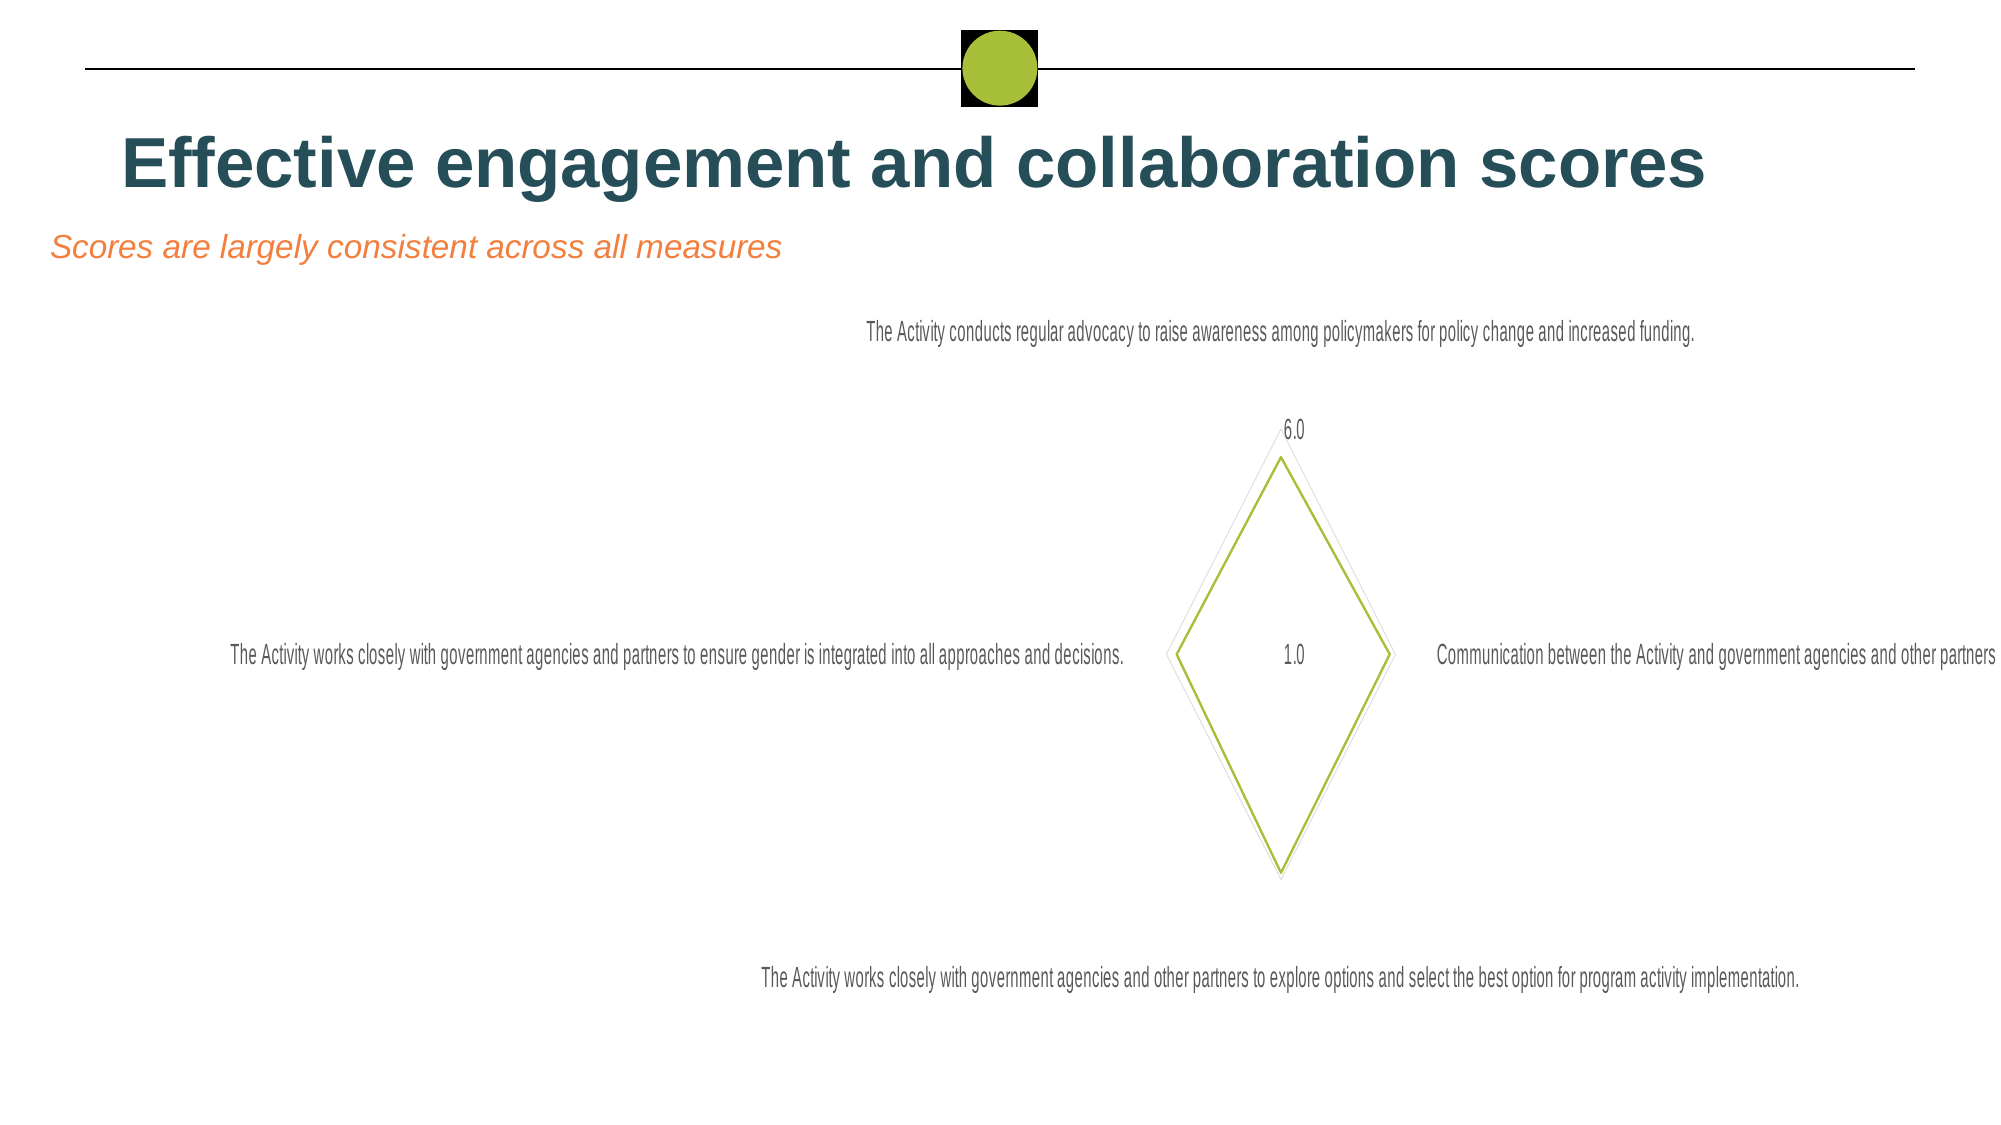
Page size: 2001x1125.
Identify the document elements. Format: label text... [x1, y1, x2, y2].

chart [230, 220, 2000, 1099]
text_box Scores are largely consistent across all measures [35, 218, 802, 273]
title Effective engagement and collaboration scores [106, 108, 1988, 220]
